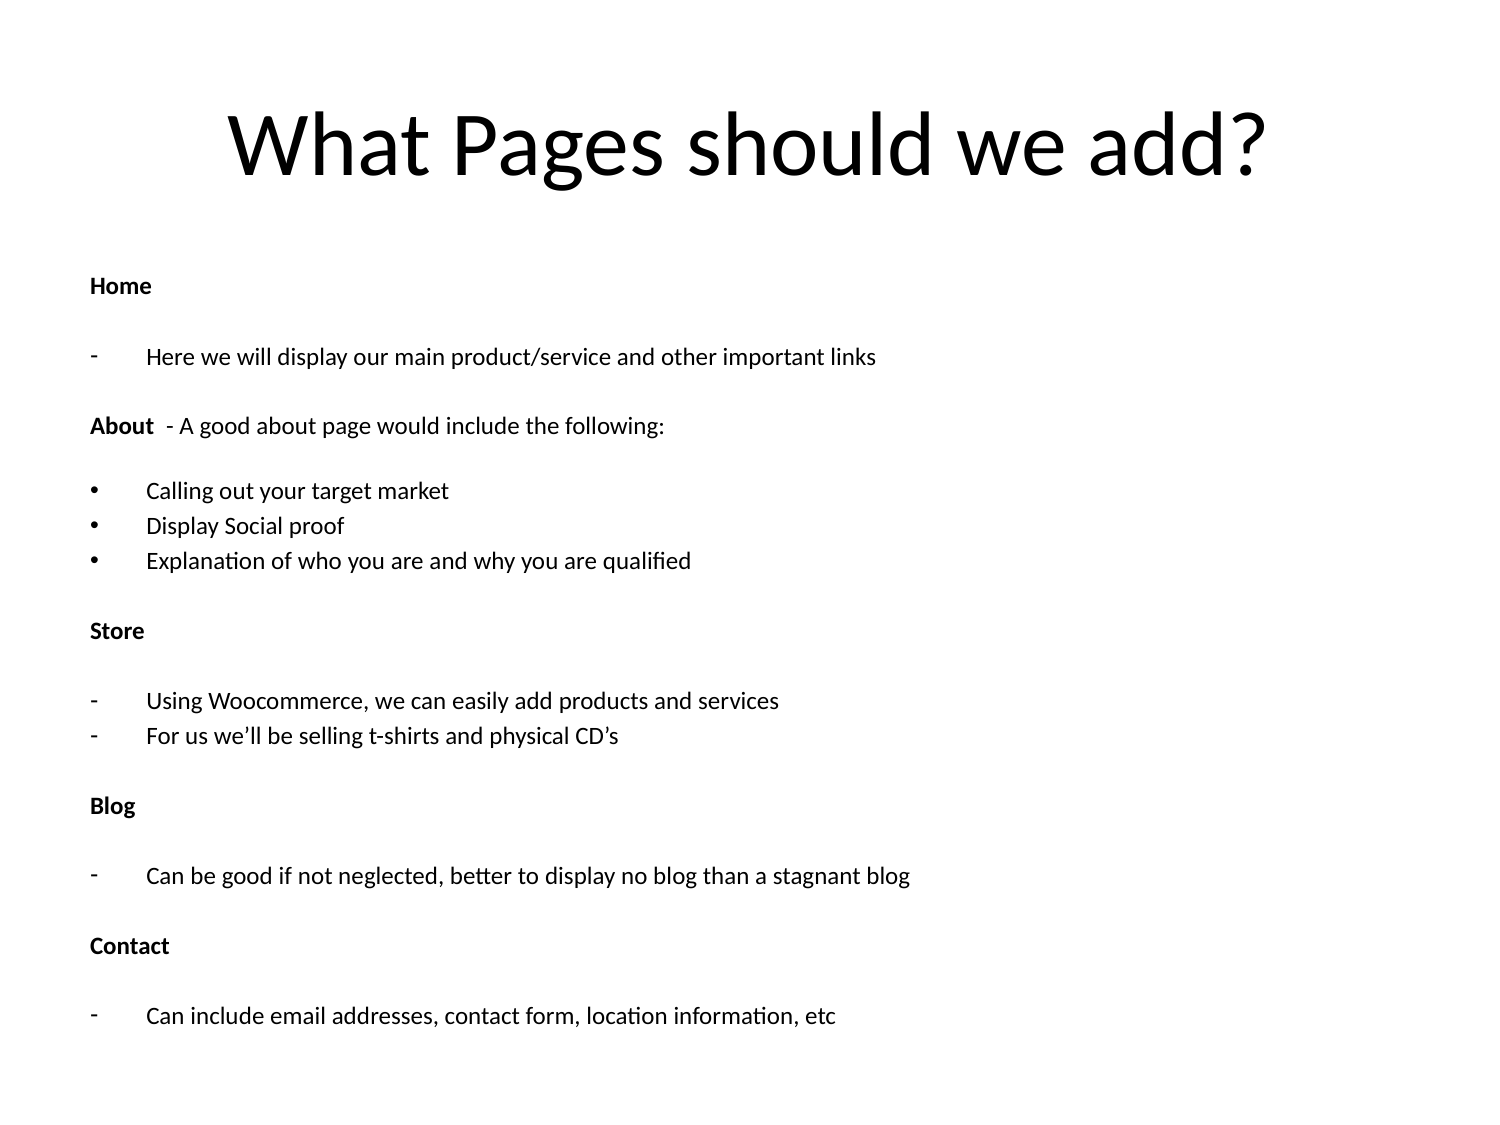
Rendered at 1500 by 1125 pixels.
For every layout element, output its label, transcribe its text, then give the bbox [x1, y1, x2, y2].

list Home Here we will display our main product/service and other important links About - A good about page would include the following: Calling out your target market Display Social proof Explanation of who you are and why you are qualified Store Using Woocommerce, we can easily add products and services For us we’ll be selling t-shirts and physical CD’s Blog Can be good if not neglected, better to display no blog than a stagnant blog Contact Can include email addresses, contact form, location information, etc [75, 262, 1425, 1100]
title What Pages should we add? [75, 45, 1425, 233]
